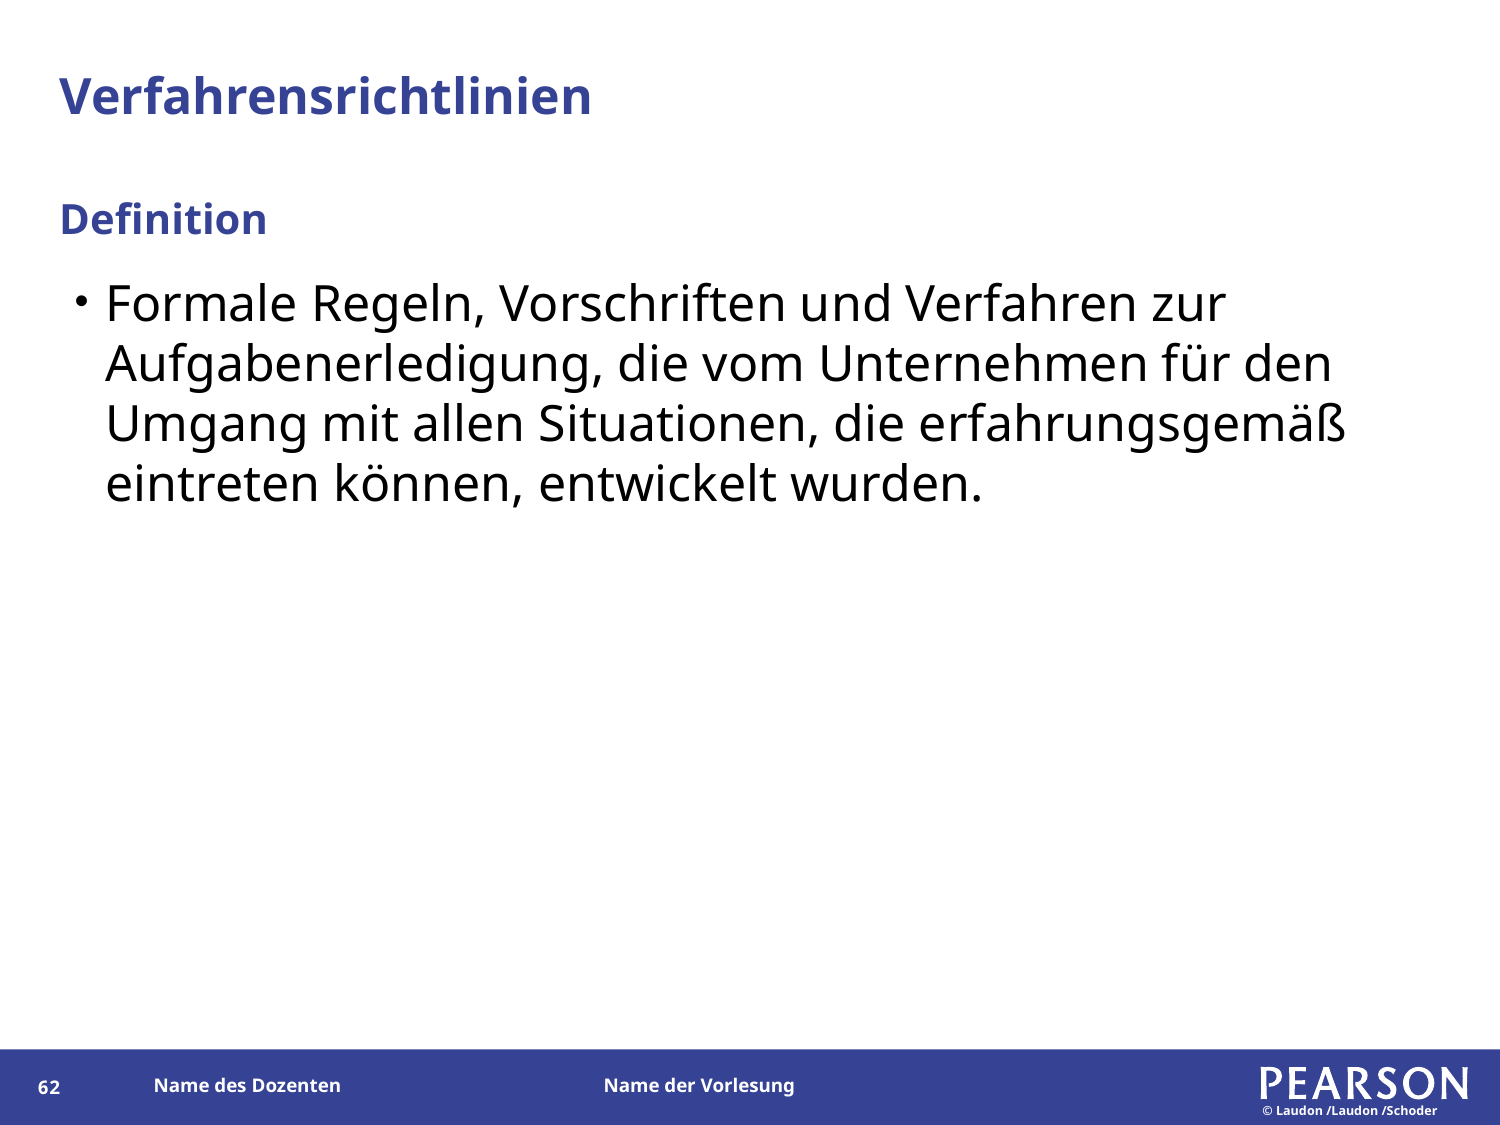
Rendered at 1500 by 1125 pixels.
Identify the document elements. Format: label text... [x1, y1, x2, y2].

list Formale Regeln, Vorschriften und Verfahren zur Aufgabenerledigung, die vom Unternehmen für den Umgang mit allen Situationen, die erfahrungsgemäß eintreten können, entwickelt wurden. [59, 263, 1410, 1017]
title Verfahrensrichtlinien [59, 64, 1410, 192]
slide_number 61 [22, 1067, 136, 1098]
subtitle Definition [59, 192, 1410, 243]
